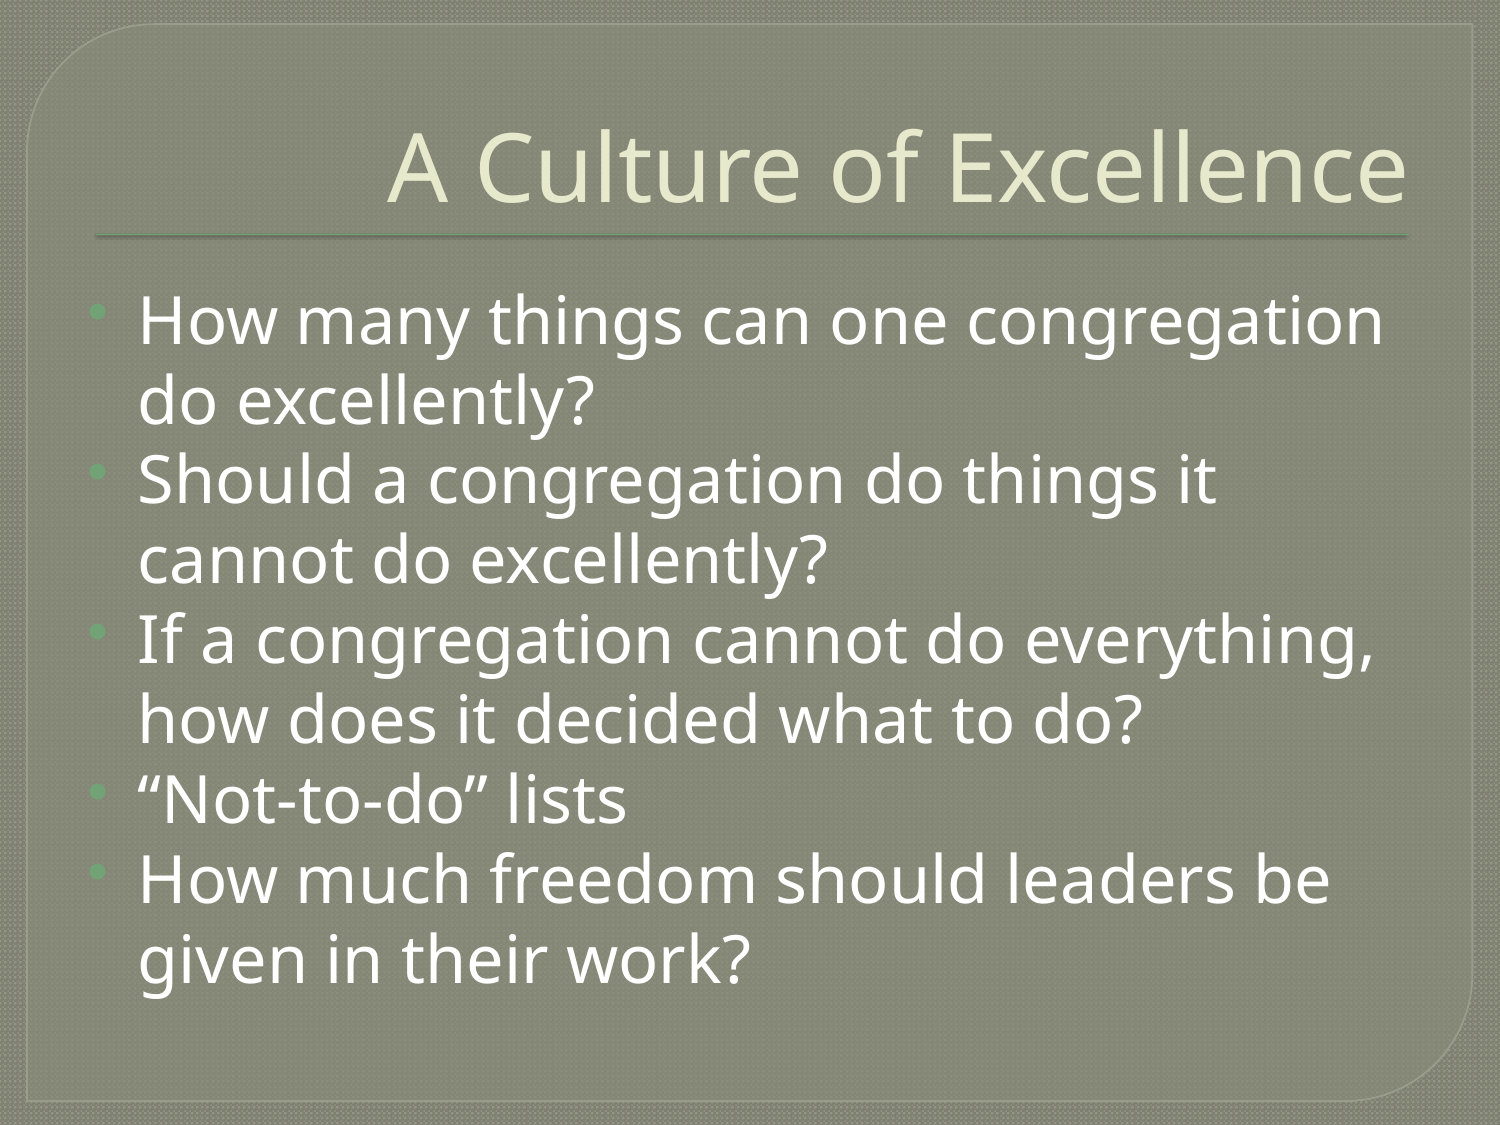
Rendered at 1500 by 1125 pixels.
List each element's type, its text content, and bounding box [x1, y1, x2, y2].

title A Culture of Excellence [75, 41, 1425, 230]
list How many things can one congregation do excellently? Should a congregation do things it cannot do excellently? If a congregation cannot do everything, how does it decided what to do? “Not-to-do” lists How much freedom should leaders be given in their work? [75, 270, 1425, 1013]
